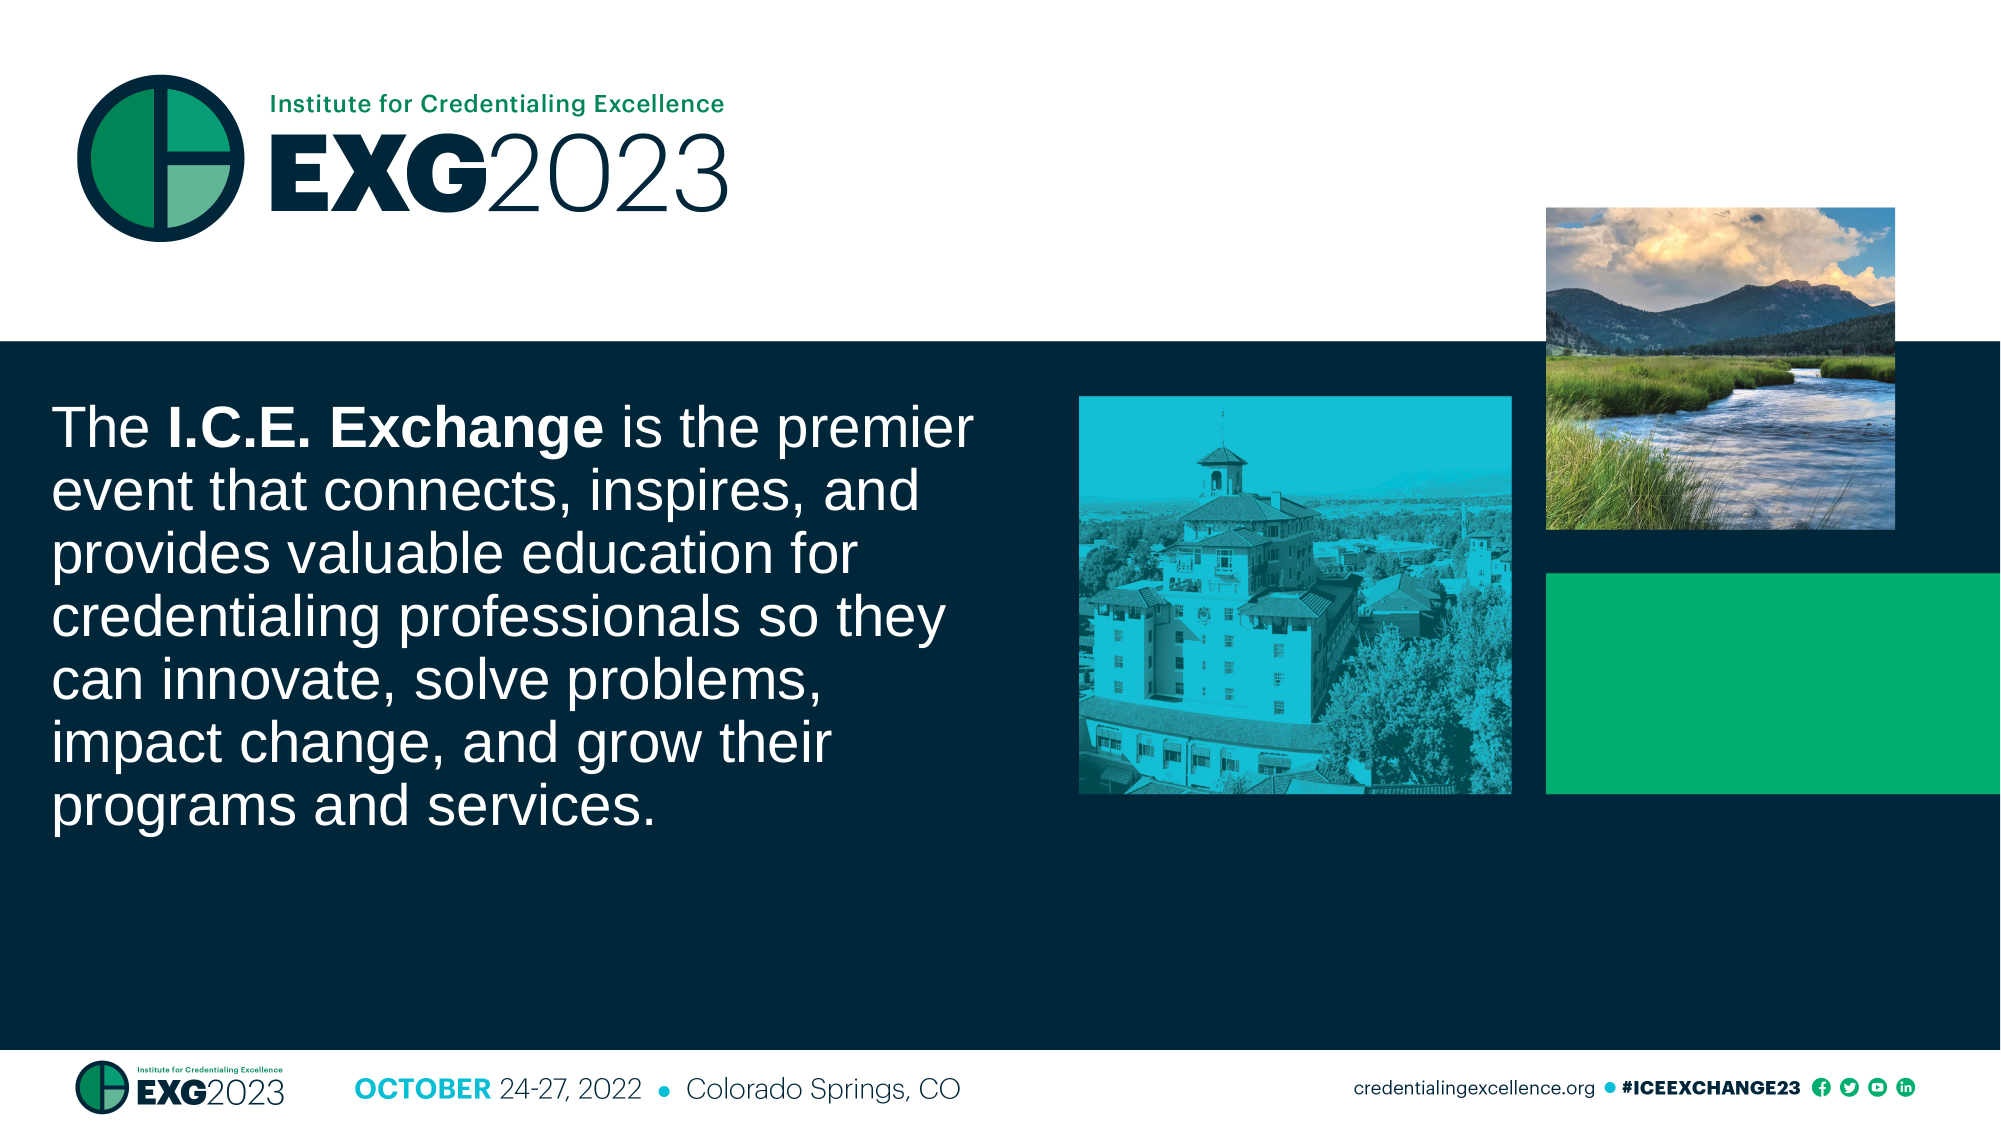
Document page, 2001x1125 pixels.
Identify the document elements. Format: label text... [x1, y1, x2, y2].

picture [1080, 397, 1511, 794]
picture [1547, 574, 2001, 794]
title The I.C.E. Exchange is the premier event that connects, inspires, and provides valuable education for credentialing professionals so they can innovate, solve problems, impact change, and grow their programs and services. [35, 389, 1000, 869]
picture [0, 0, 2001, 530]
picture [0, 1051, 2001, 1125]
